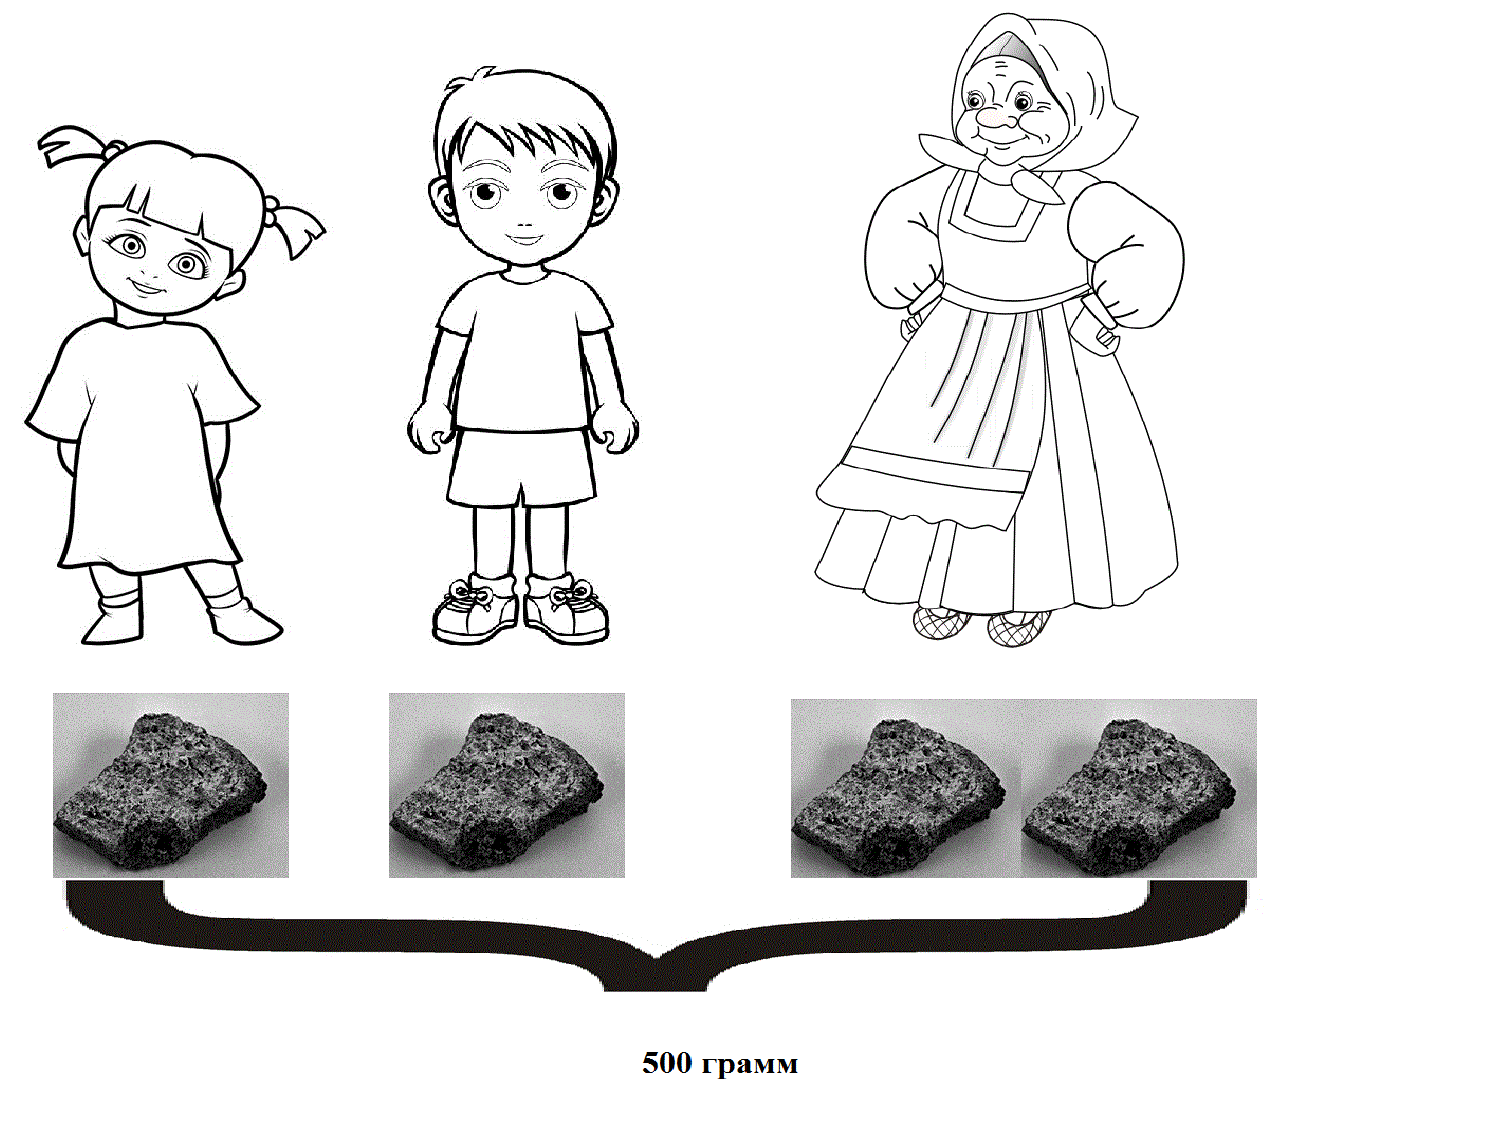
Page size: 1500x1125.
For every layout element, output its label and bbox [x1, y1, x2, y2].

list [0, 0, 1500, 1125]
